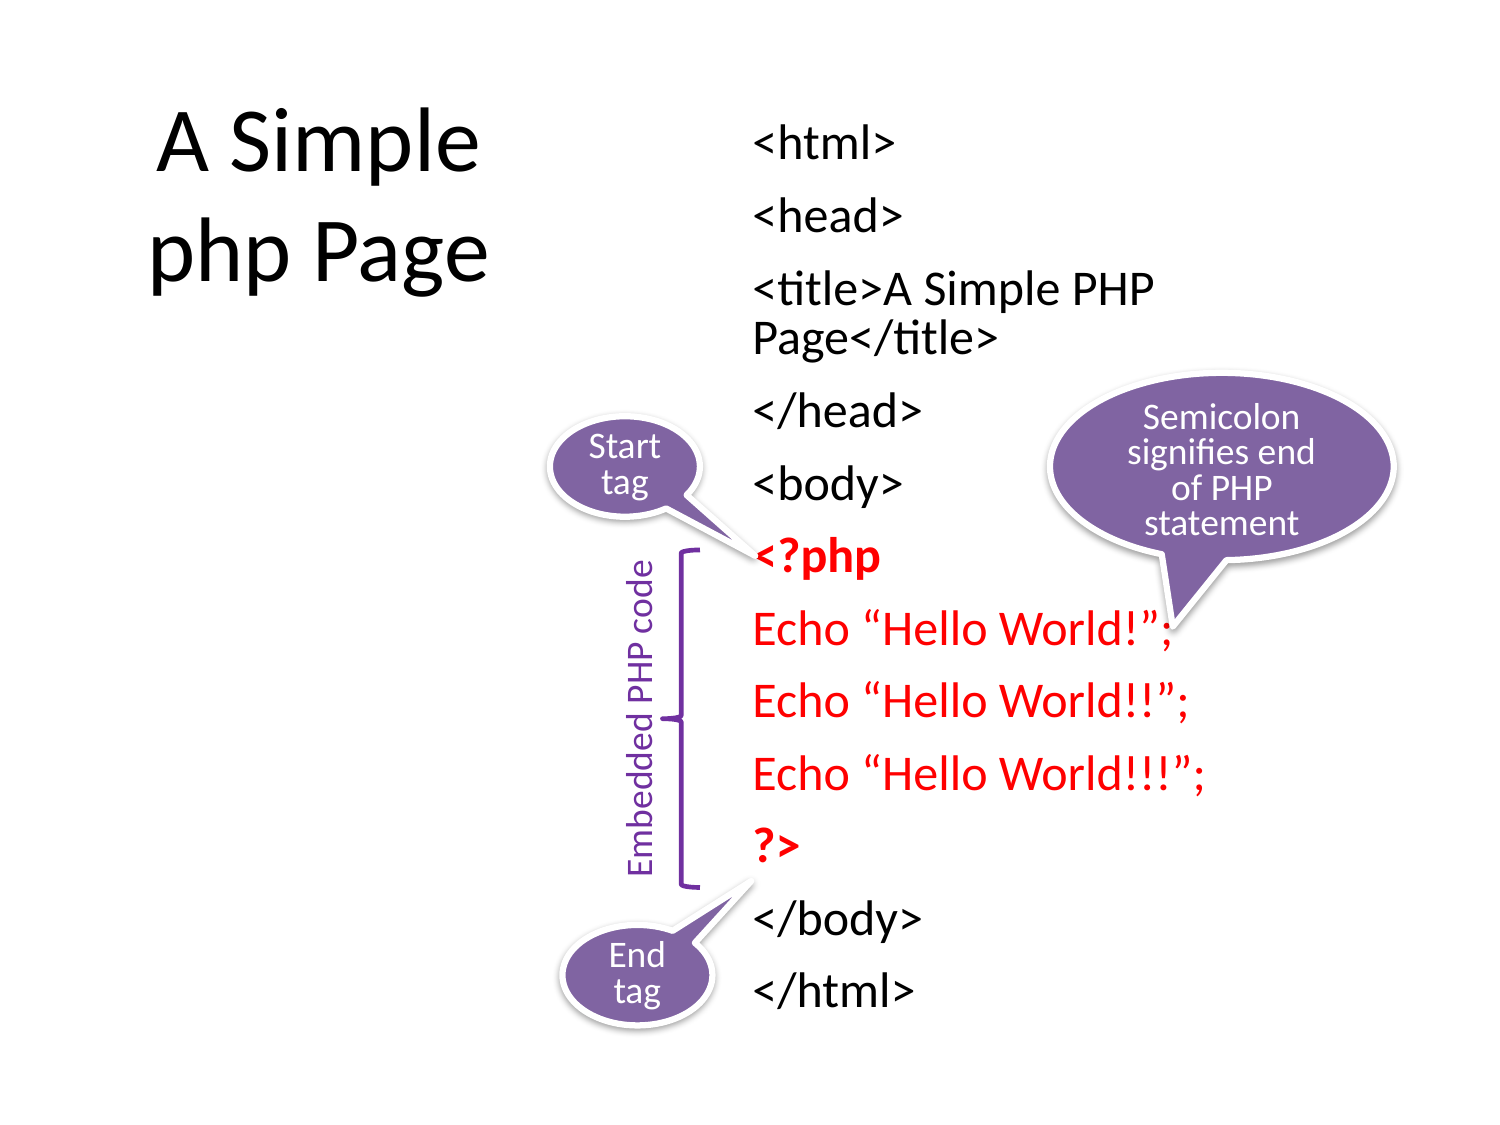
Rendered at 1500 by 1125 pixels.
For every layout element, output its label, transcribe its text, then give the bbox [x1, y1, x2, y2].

list <html> <head> <title>A Simple PHP Page</title> </head> <body> <?php Echo “Hello World!”; Echo “Hello World!!”; Echo “Hello World!!!”; ?> </body> </html> [737, 112, 1300, 855]
text_box Embedded PHP code [607, 545, 667, 893]
title A Simple php Page [87, 62, 550, 318]
text_box Semicolon signifies end of PHP statement [1046, 369, 1397, 630]
text_box [667, 549, 700, 889]
text_box End tag [559, 877, 755, 1029]
text_box Start tag [546, 413, 759, 559]
